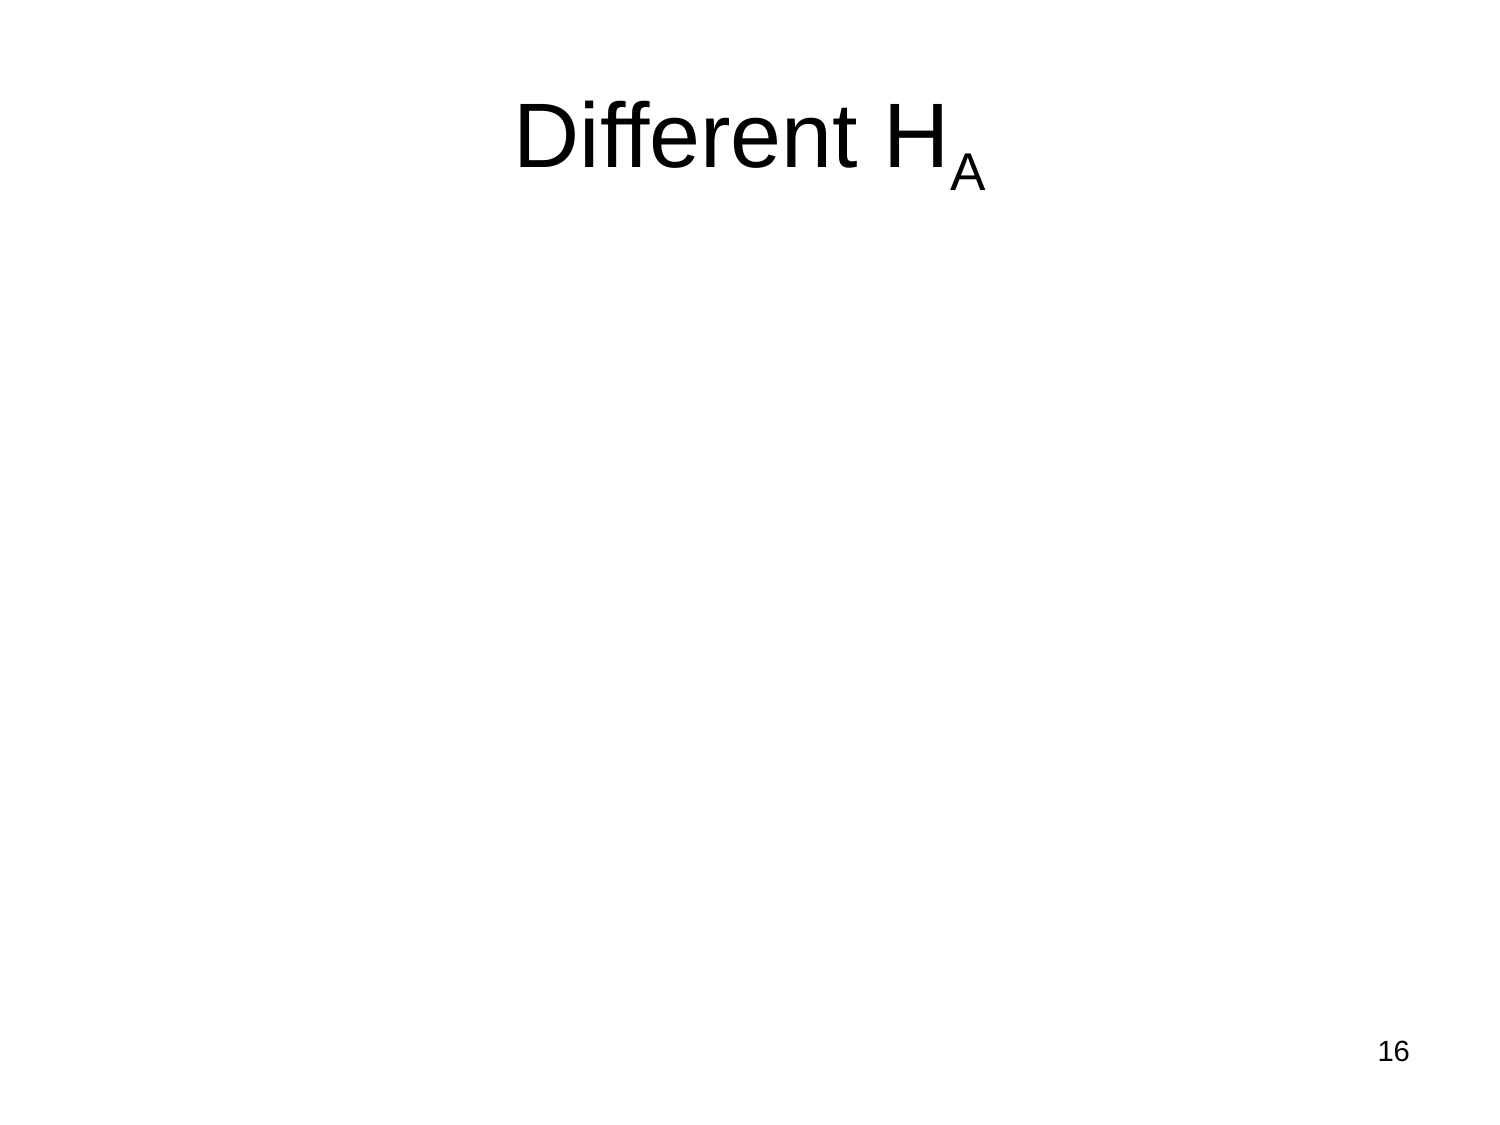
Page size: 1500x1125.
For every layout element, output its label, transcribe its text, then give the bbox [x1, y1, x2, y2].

slide_number 16 [1074, 1024, 1426, 1103]
title Different HA [74, 44, 1426, 233]
